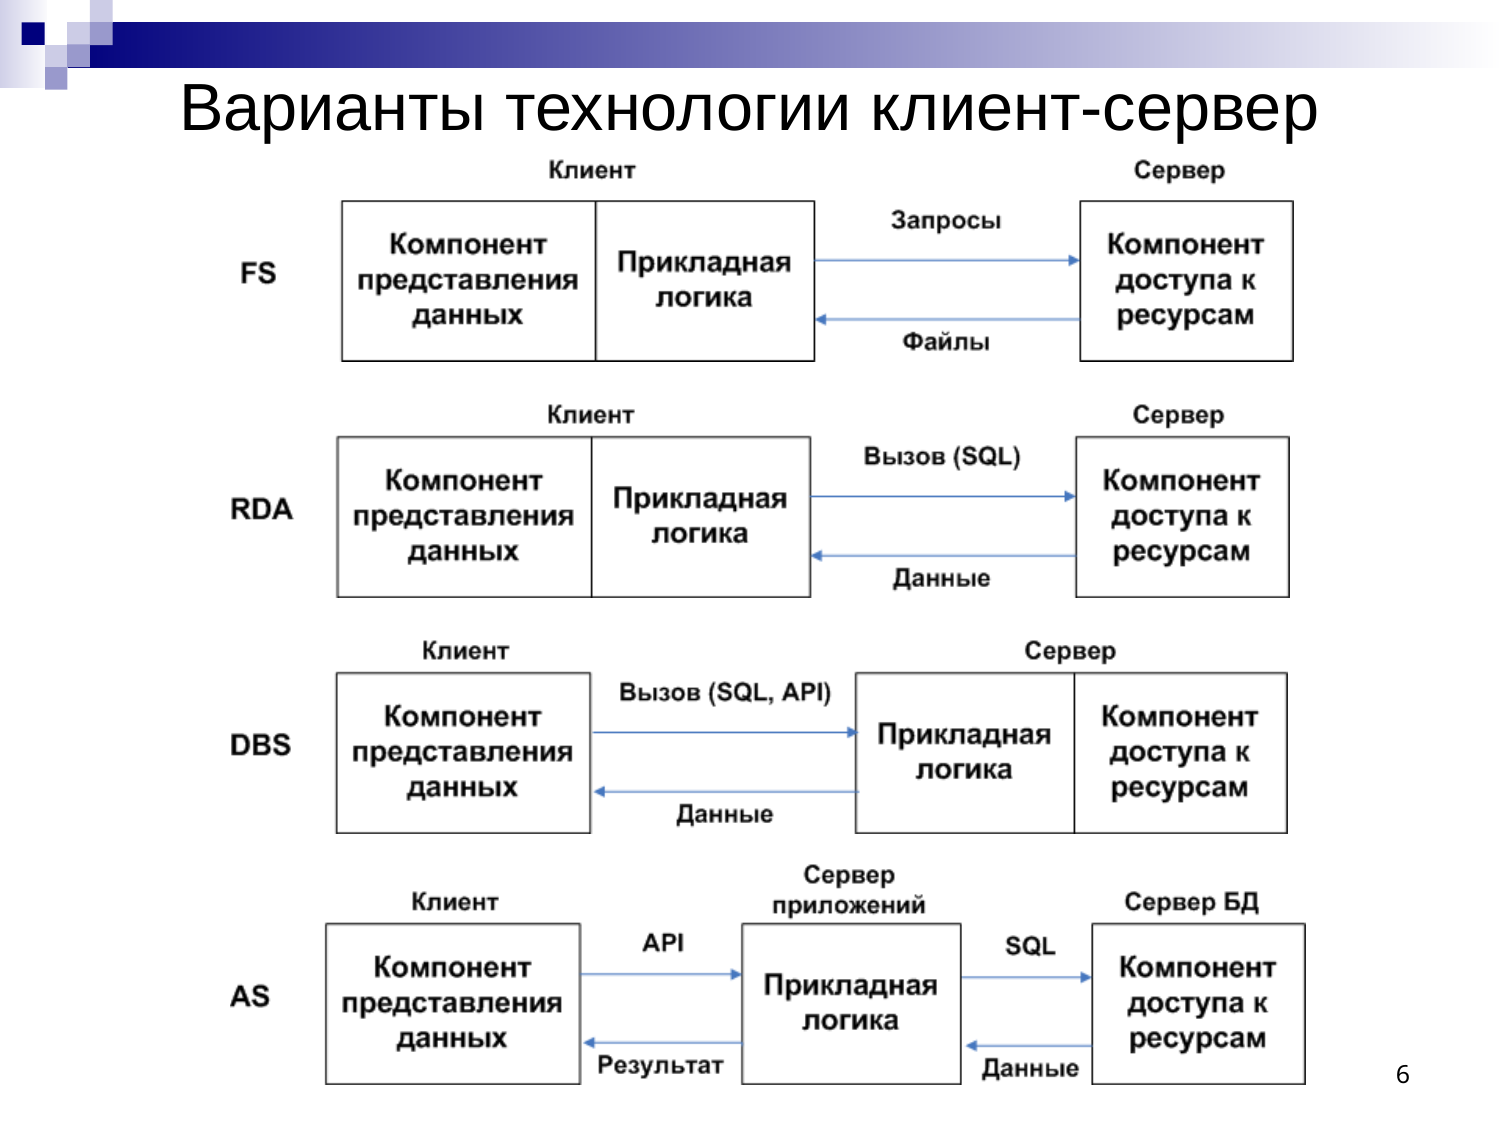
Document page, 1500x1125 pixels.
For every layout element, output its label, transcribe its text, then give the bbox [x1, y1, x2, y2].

picture [229, 633, 1289, 834]
picture [229, 857, 1306, 1085]
title Варианты технологии клиент-сервер [74, 54, 1425, 153]
slide_number 6 [1074, 1025, 1425, 1100]
picture [240, 152, 1294, 362]
picture [229, 396, 1290, 598]
